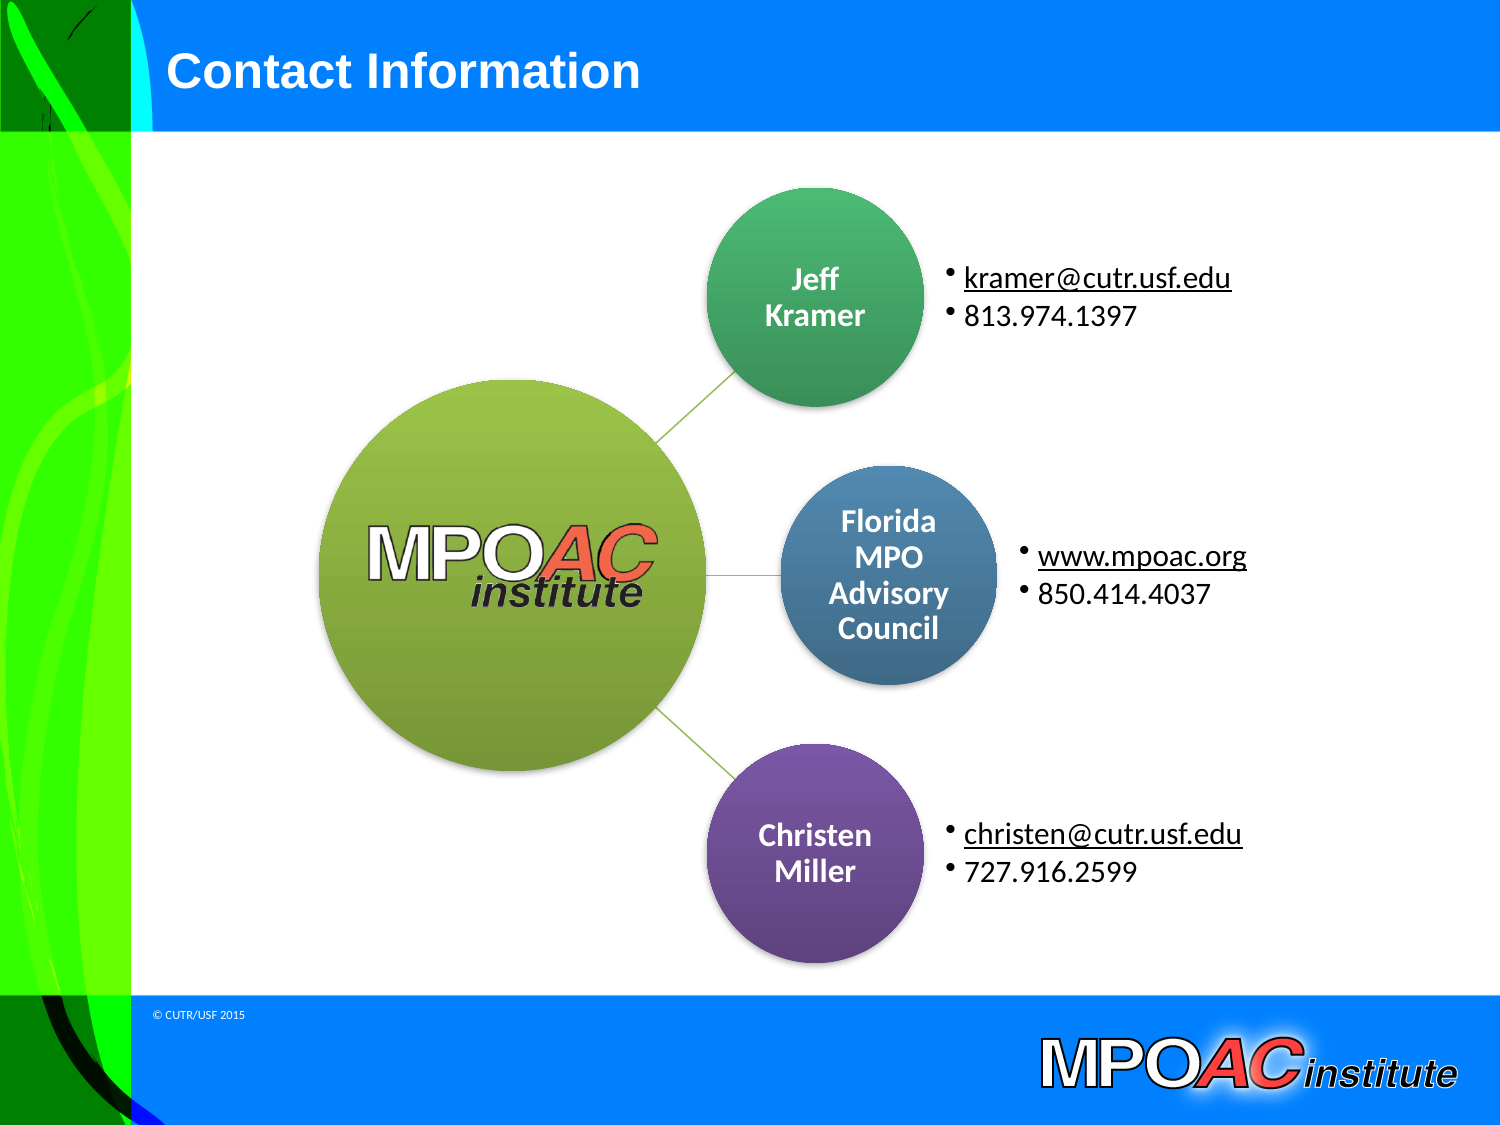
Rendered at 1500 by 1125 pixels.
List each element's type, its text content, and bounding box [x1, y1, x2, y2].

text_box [262, 187, 1376, 938]
picture [0, 0, 1500, 1125]
title Contact Information [150, 0, 1500, 163]
